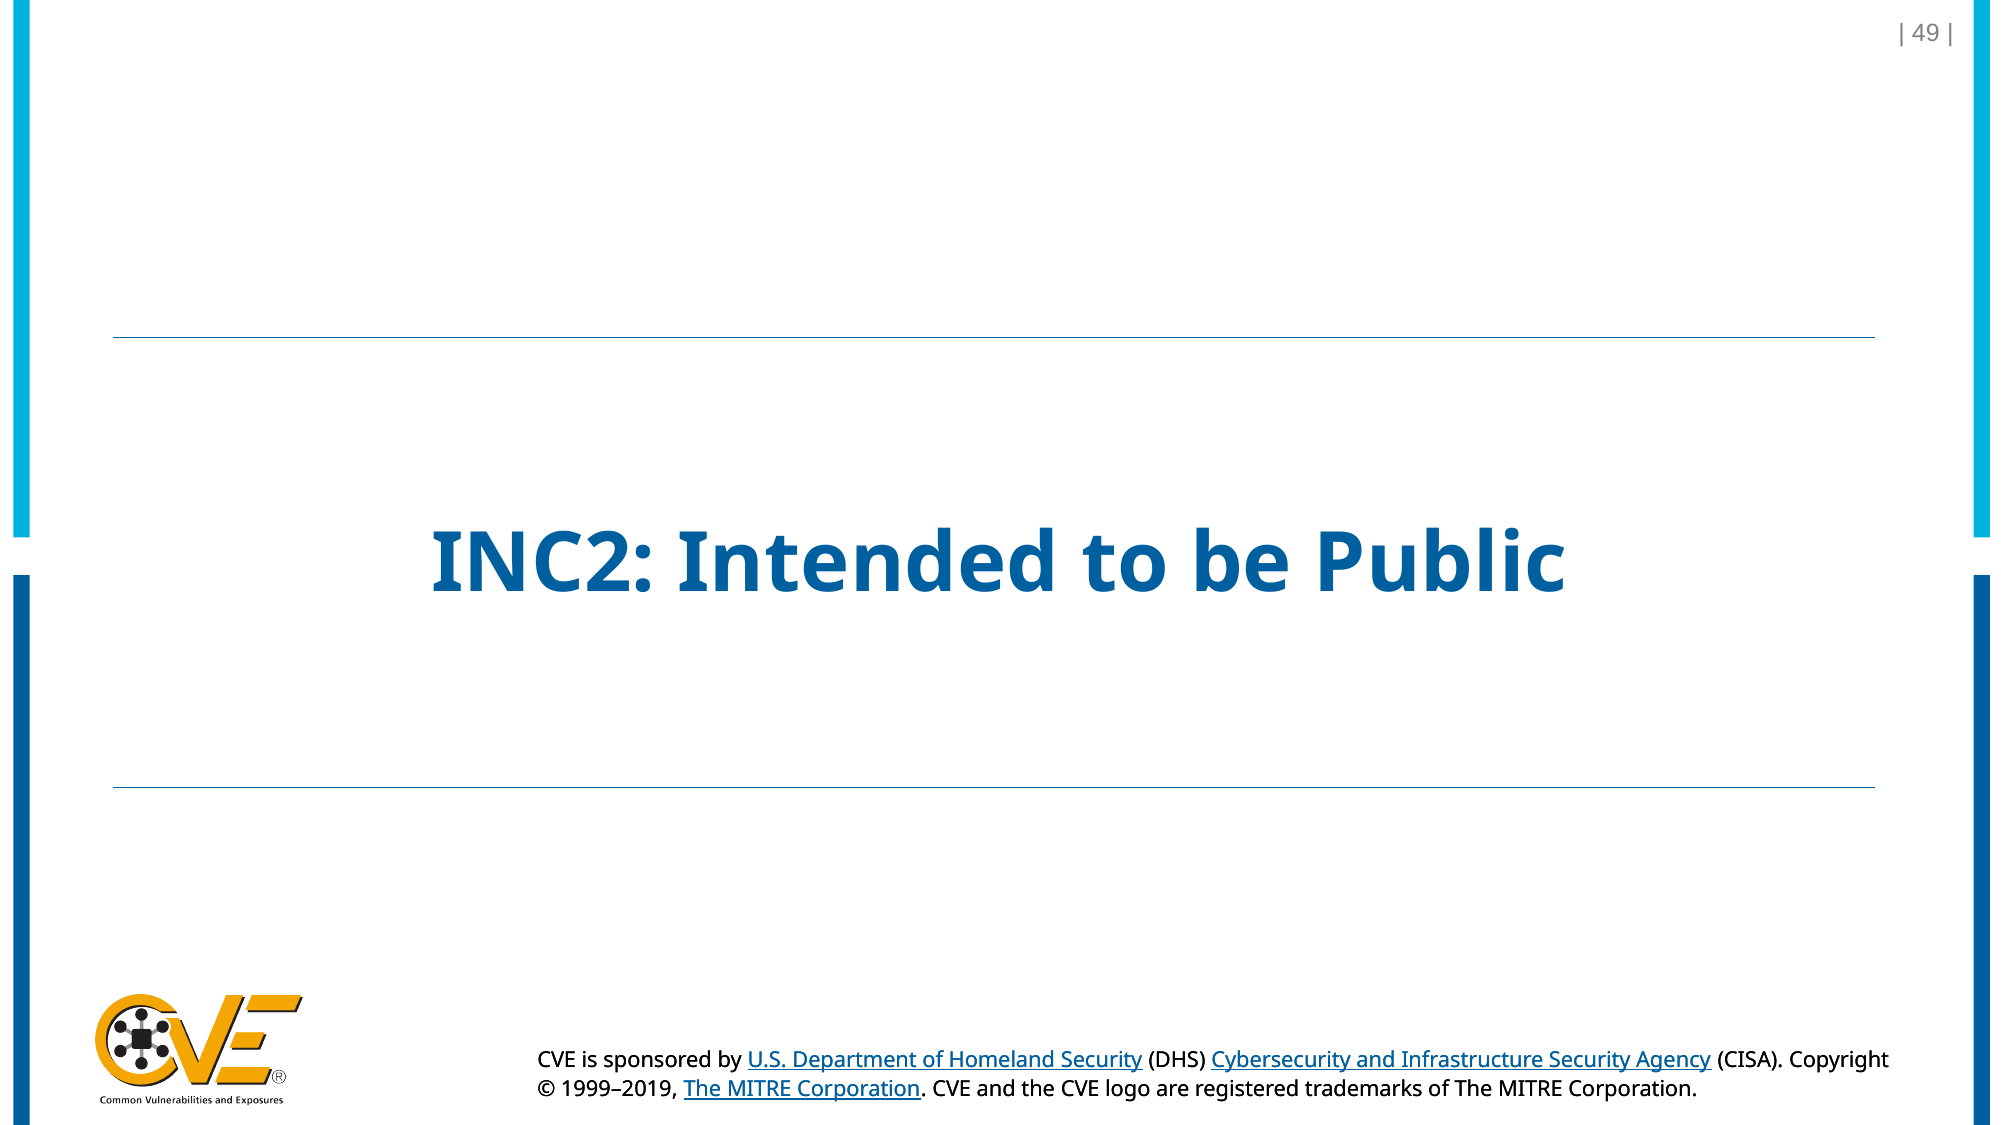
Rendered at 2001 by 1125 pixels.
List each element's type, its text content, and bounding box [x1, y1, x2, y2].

picture [95, 994, 303, 1106]
slide_number | 49 | [1685, 9, 1976, 51]
title INC2: Intended to be Public [112, 413, 1888, 710]
